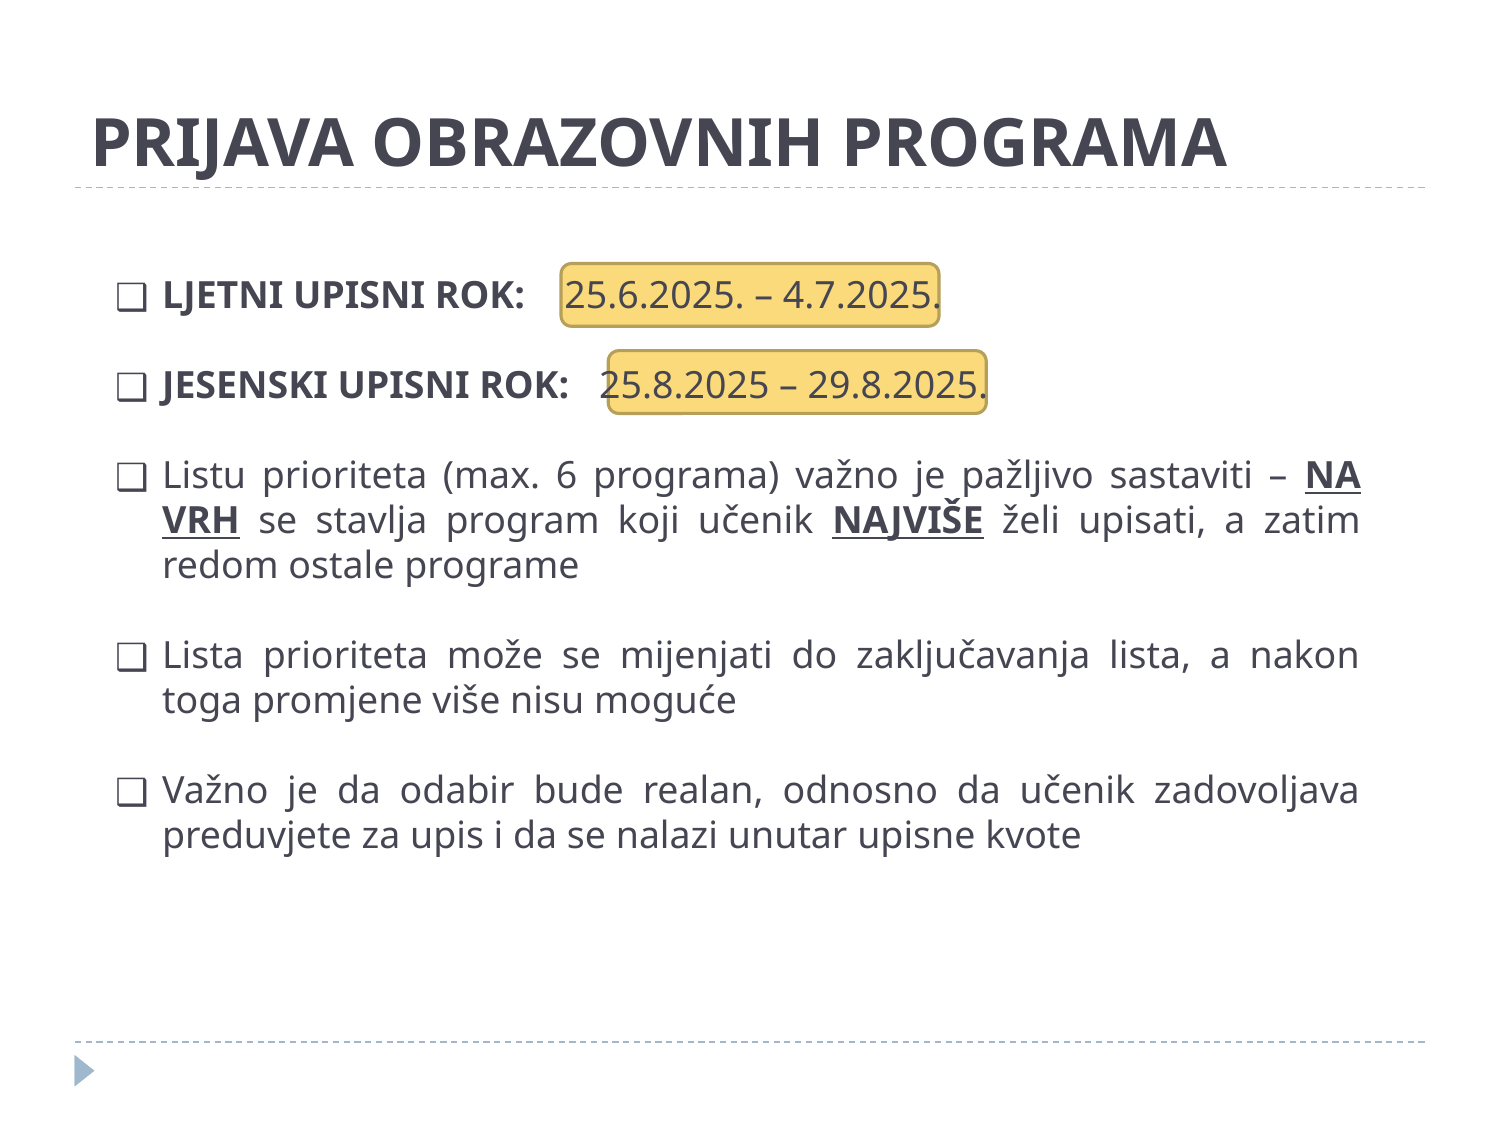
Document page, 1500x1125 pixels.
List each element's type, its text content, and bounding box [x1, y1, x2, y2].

text_box LJETNI UPISNI ROK: 25.6.2025. – 4.7.2025. JESENSKI UPISNI ROK: 25.8.2025 – 29.8.2025. Listu prioriteta (max. 6 programa) važno je pažljivo sastaviti – NA VRH se stavlja program koji učenik NAJVIŠE želi upisati, a zatim redom ostale programe Lista prioriteta može se mijenjati do zaključavanja lista, a nakon toga promjene više nisu moguće Važno je da odabir bude realan, odnosno da učenik zadovoljava preduvjete za upis i da se nalazi unutar upisne kvote [100, 263, 1376, 954]
title PRIJAVA OBRAZOVNIH PROGRAMA [75, 37, 1425, 188]
